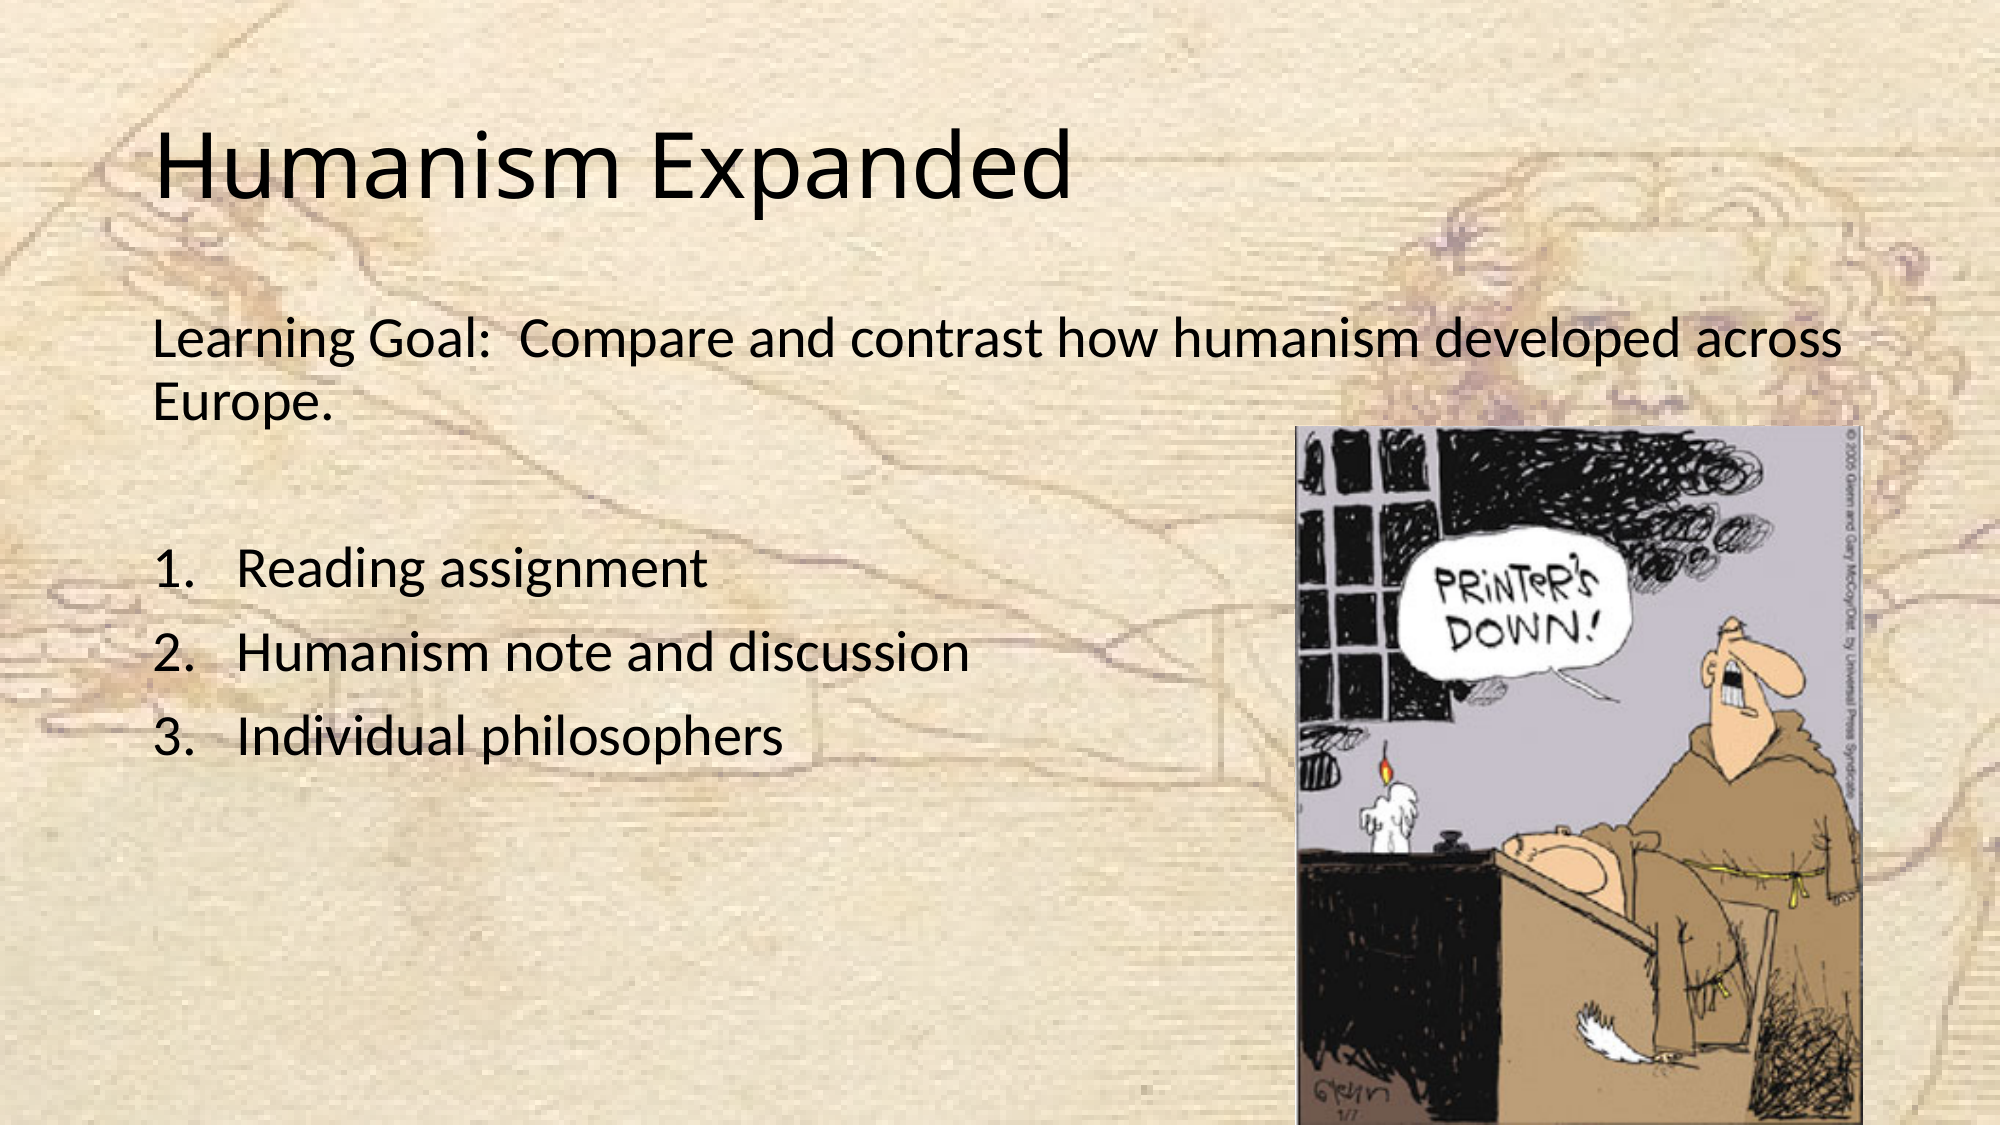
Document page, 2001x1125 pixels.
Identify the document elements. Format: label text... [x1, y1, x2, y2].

picture [1295, 426, 1863, 1125]
list Learning Goal: Compare and contrast how humanism developed across Europe. Reading assignment Humanism note and discussion Individual philosophers [137, 299, 1863, 1014]
title Humanism Expanded [137, 59, 1863, 278]
